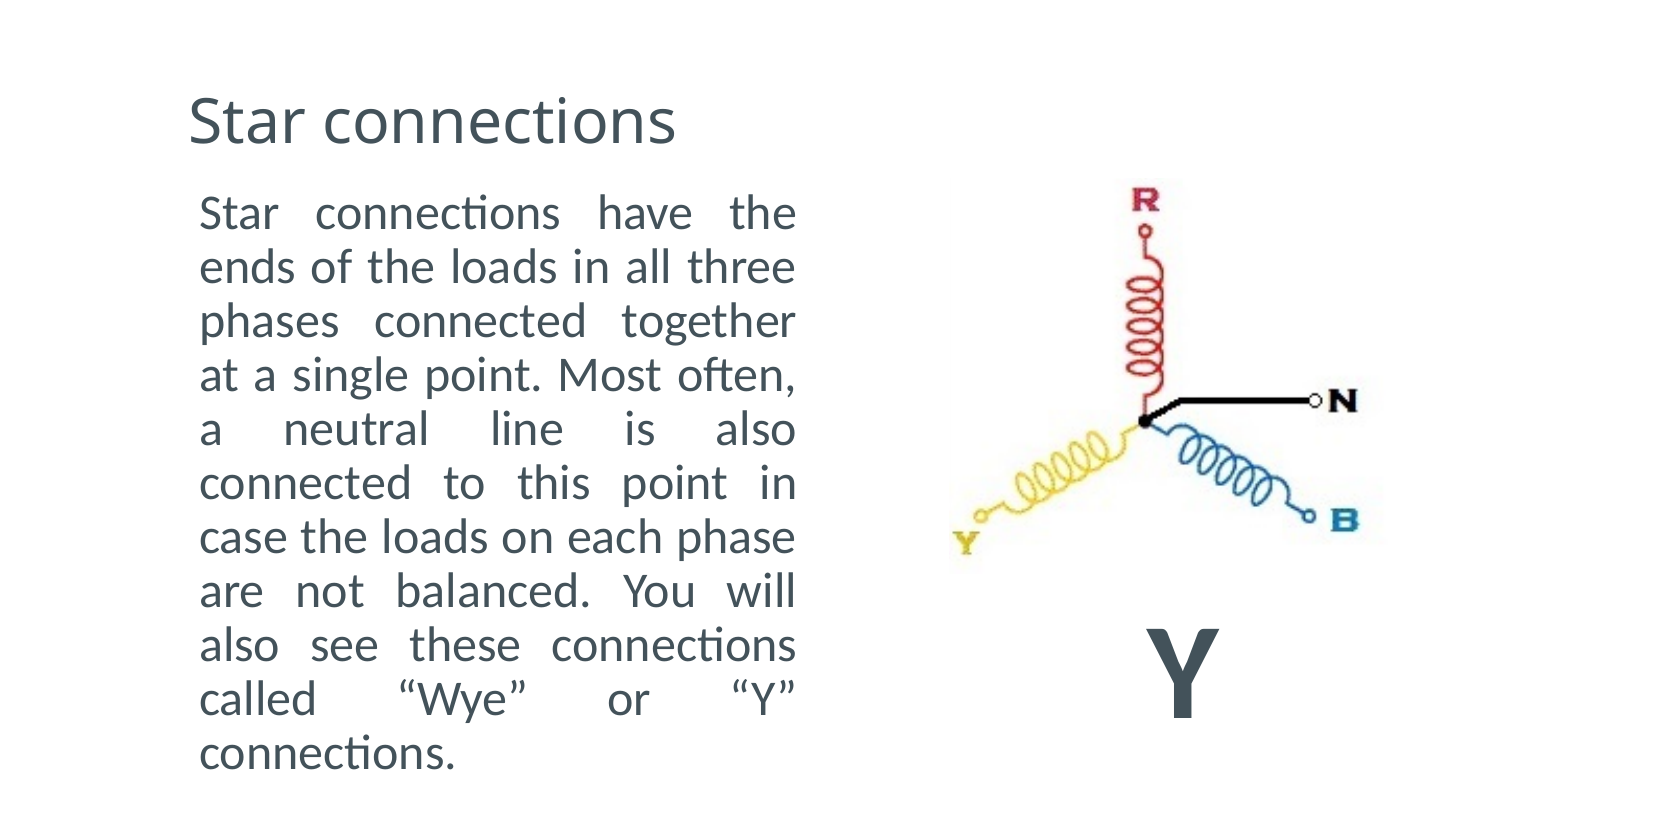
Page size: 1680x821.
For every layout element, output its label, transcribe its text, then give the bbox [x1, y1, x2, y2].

picture [949, 178, 1446, 574]
title Star connections [173, 43, 1433, 203]
list Star connections have the ends of the loads in all three phases connected together at a single point. Most often, a neutral line is also connected to this point in case the loads on each phase are not balanced. You will also see these connections called “Wye” or “Y” connections. [184, 179, 813, 755]
text_box Y [1132, 574, 1235, 753]
